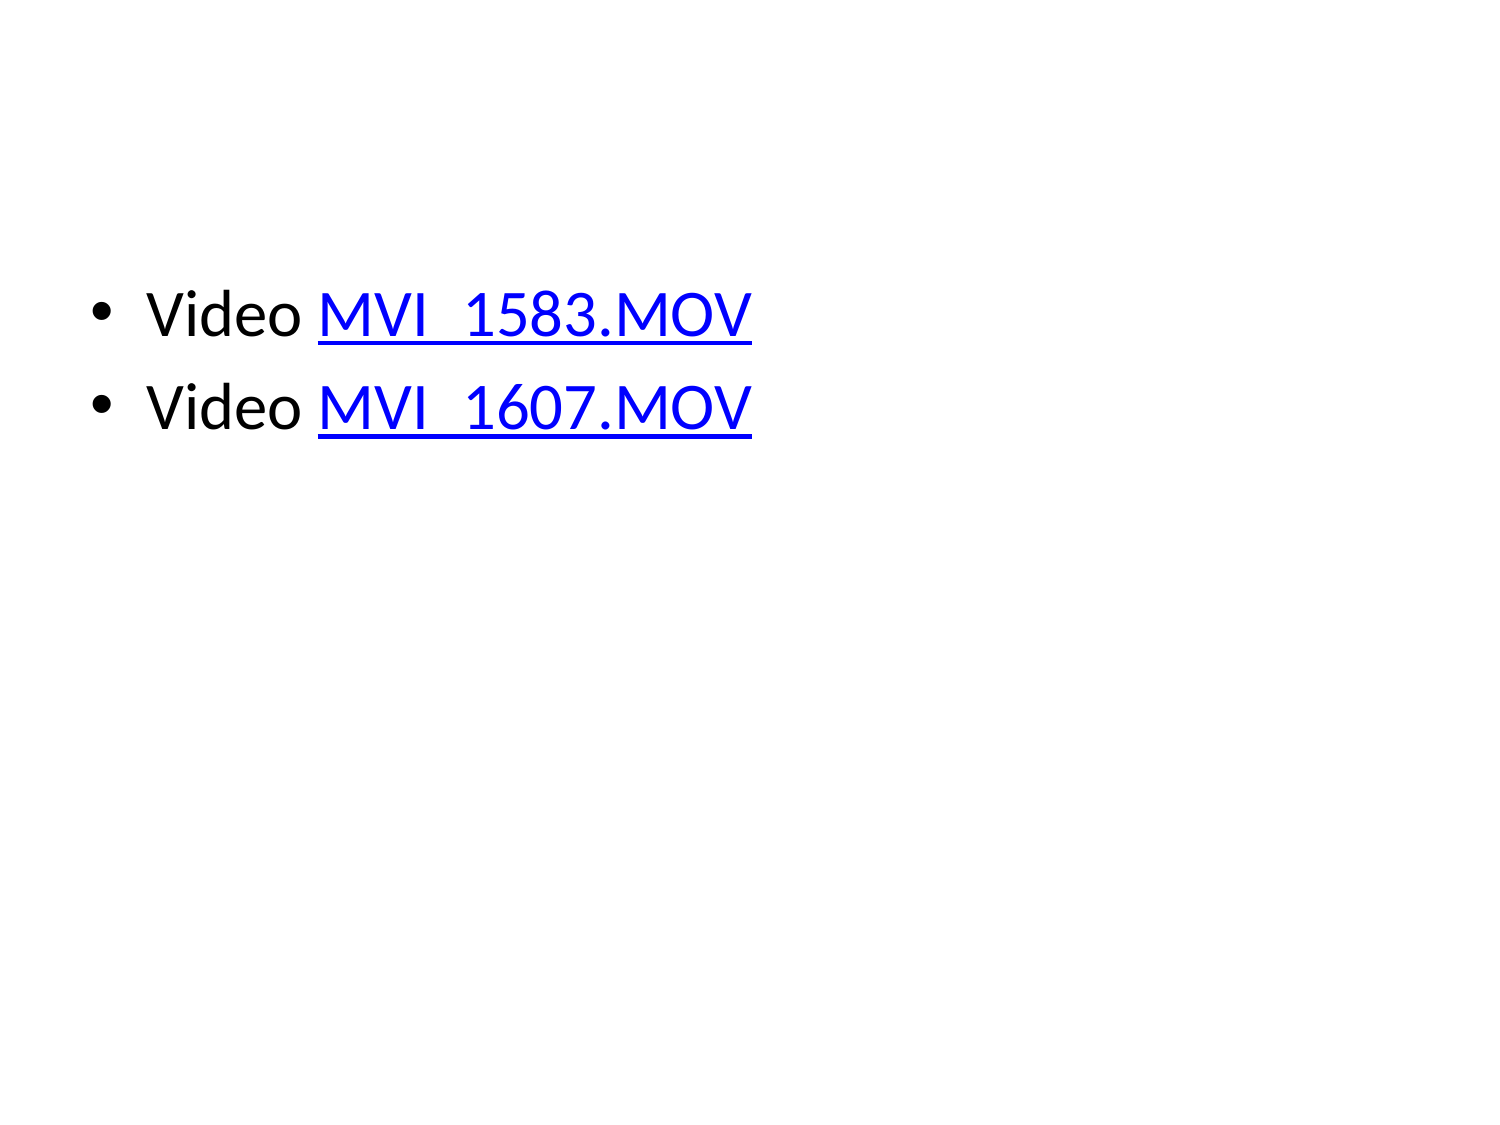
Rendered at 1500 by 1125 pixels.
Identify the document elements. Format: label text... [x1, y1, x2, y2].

list Video MVI_1583.MOV Video MVI_1607.MOV [75, 262, 1425, 1005]
